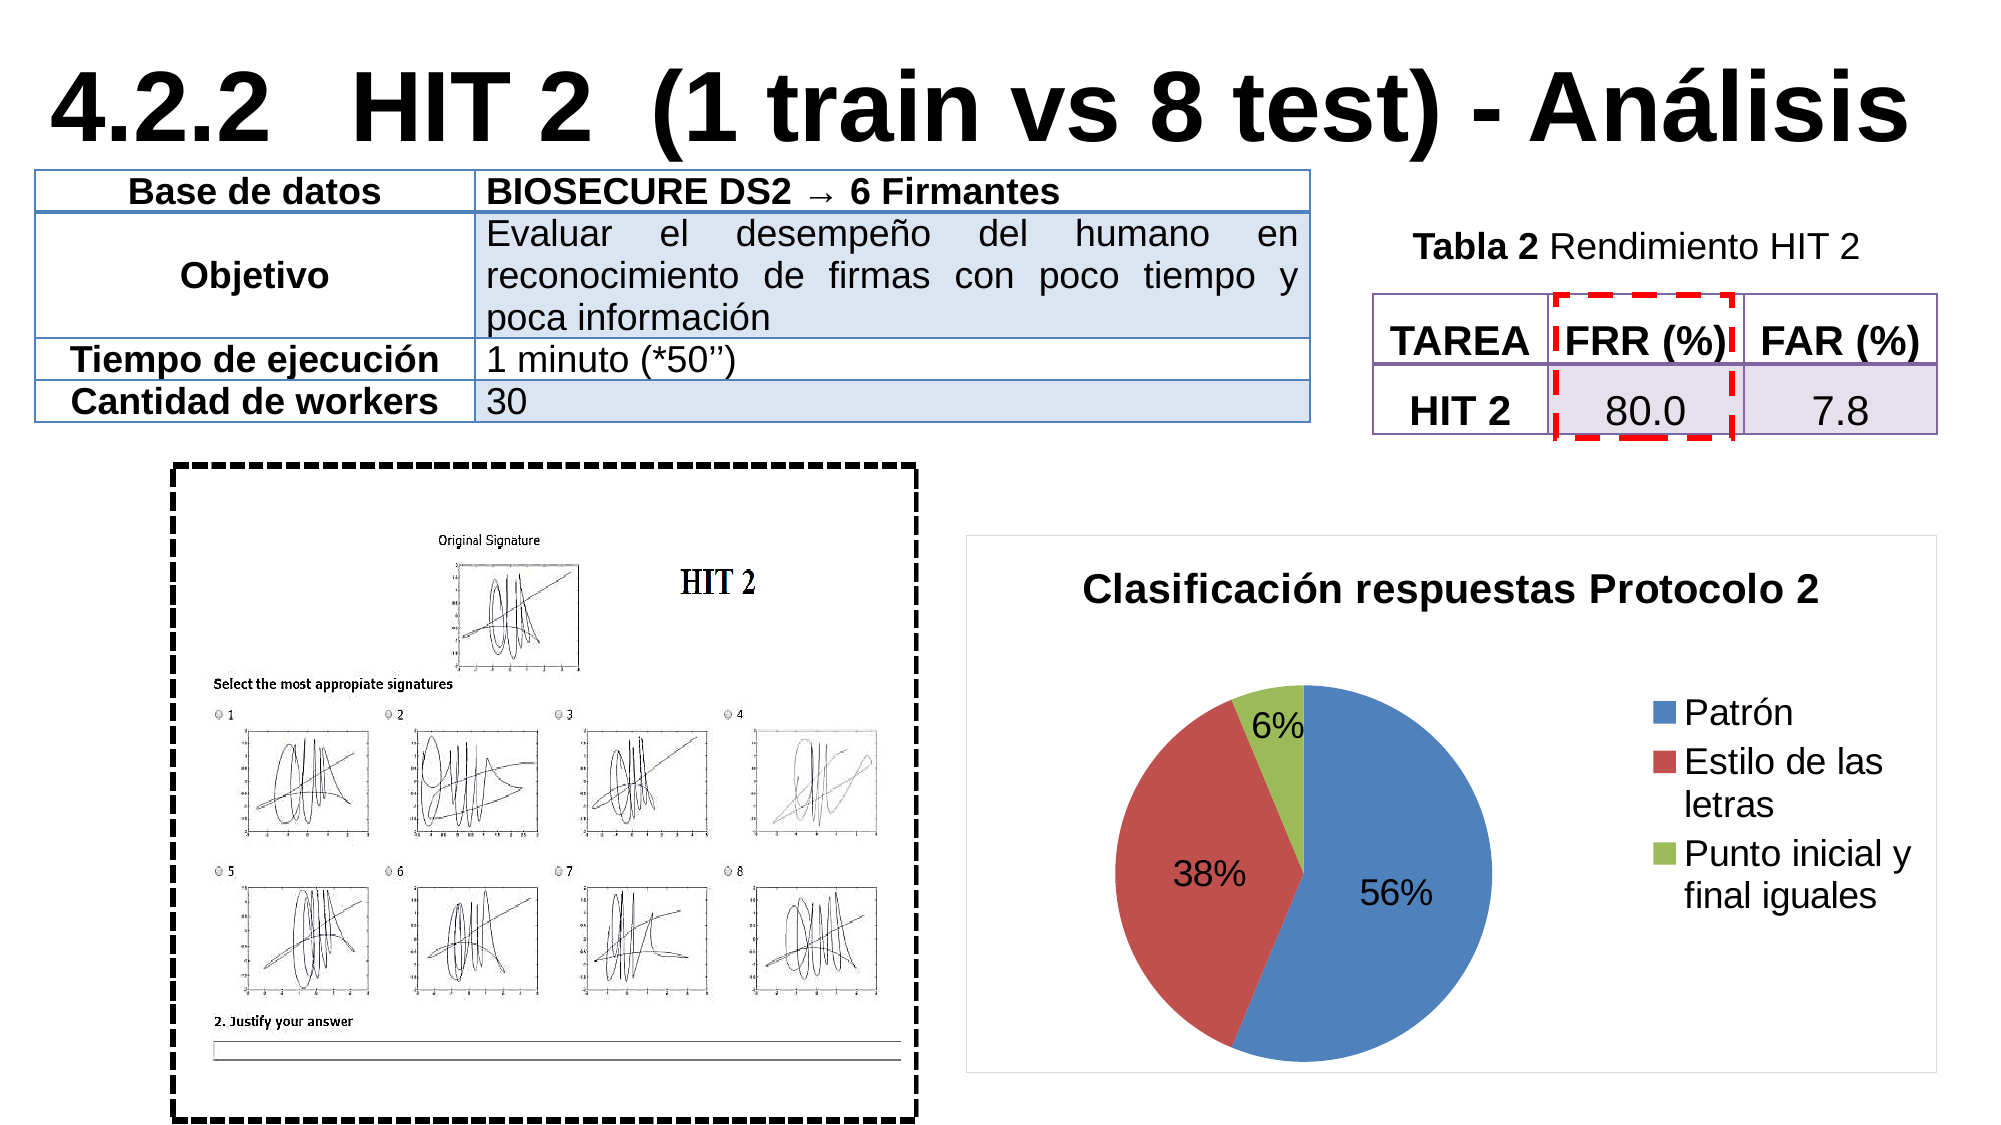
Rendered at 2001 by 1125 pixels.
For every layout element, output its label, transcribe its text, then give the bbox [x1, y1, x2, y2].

table_cell Evaluar el desempeño del humano en reconocimiento de firmas con poco tiempo y poca información [476, 214, 1309, 337]
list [167, 461, 919, 1125]
table_cell Objetivo [36, 214, 474, 337]
table_header BIOSECURE DS2 → 6 Firmantes [476, 171, 1309, 210]
table_cell 7.8 [1745, 366, 1936, 433]
table_cell Cantidad de workers [36, 381, 474, 421]
table_cell Tiempo de ejecución [36, 339, 474, 379]
table_header Tarea [1374, 295, 1547, 362]
table_cell 1 minuto (*50’’) [476, 339, 1309, 379]
table_header FRR (%) [1549, 295, 1556, 362]
text_box [1555, 294, 1733, 439]
text_box Tabla 2 Rendimiento HIT 2 [1398, 214, 1891, 275]
table_header FAR (%) [1745, 295, 1936, 362]
table_cell 80.0 [1733, 366, 1743, 433]
table_header FRR (%) [1733, 295, 1743, 362]
table_cell HIT 2 [1374, 366, 1547, 433]
chart [965, 534, 1938, 1074]
title 4.2.2 HIT 2 (1 train vs 8 test) - Análisis [35, 24, 1938, 194]
table_cell 80.0 [1549, 366, 1556, 433]
table_cell 30 [476, 381, 1309, 421]
table_header Base de datos [36, 171, 474, 210]
